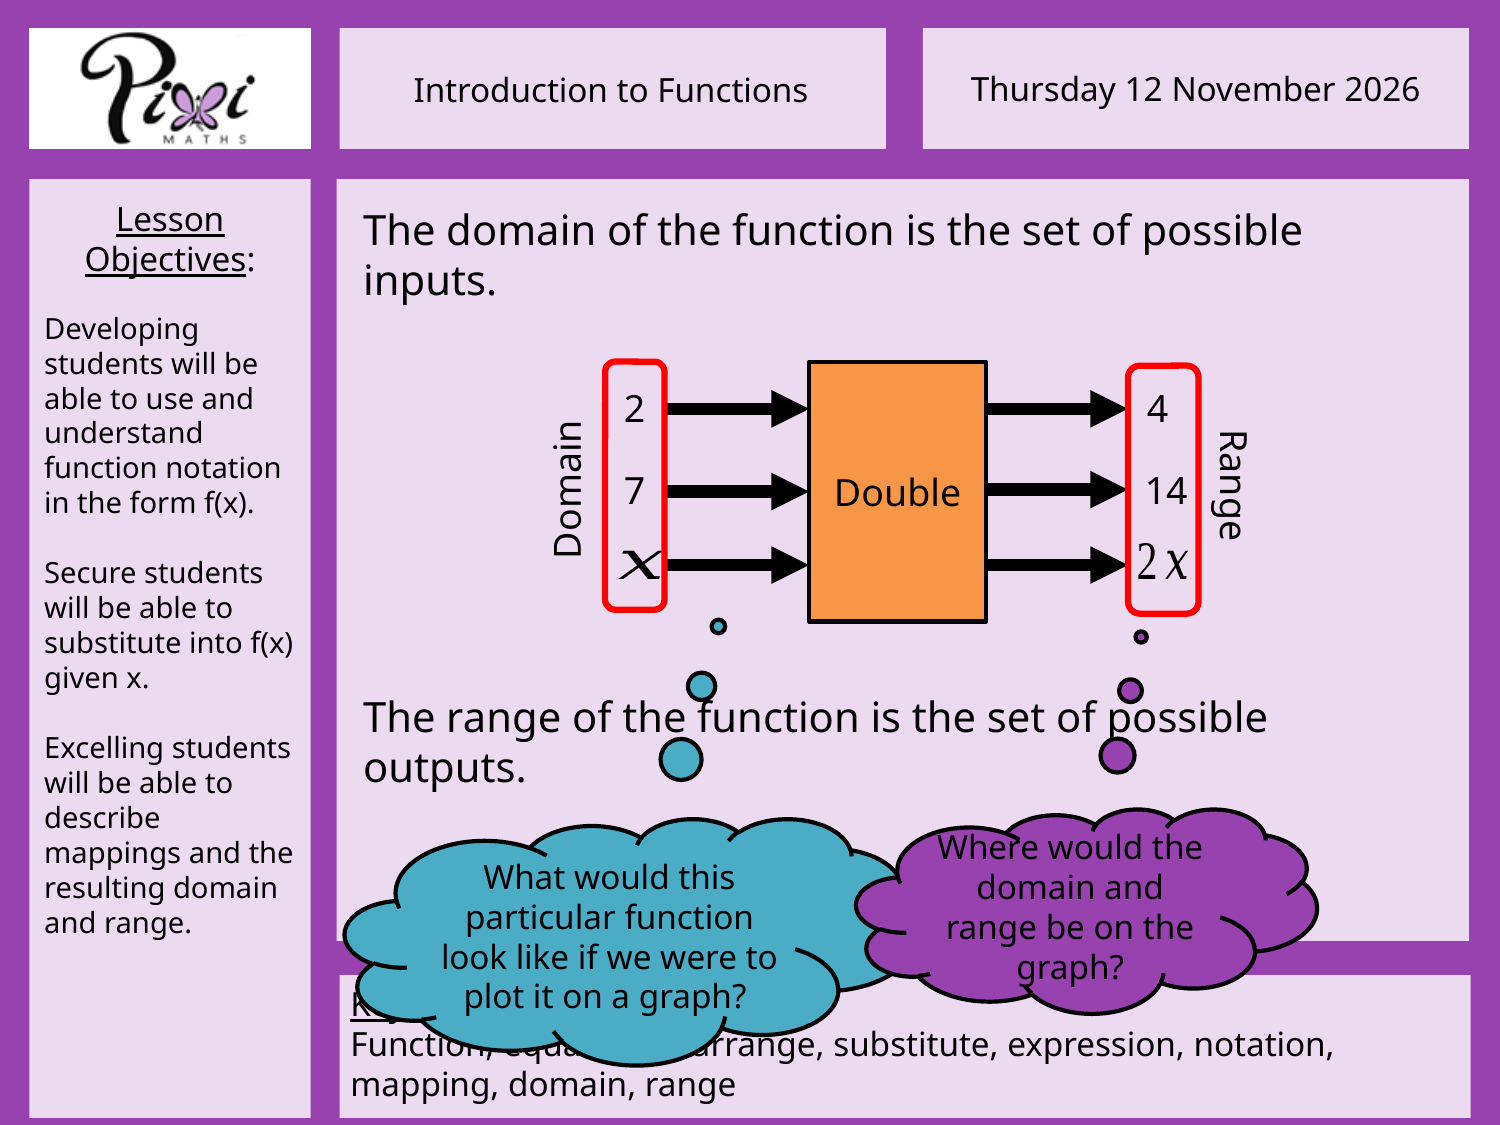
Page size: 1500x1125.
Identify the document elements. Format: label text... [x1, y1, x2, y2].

text_box [603, 359, 667, 380]
text_box Range [1205, 415, 1265, 557]
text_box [607, 459, 1202, 521]
text_box Where would the domain and range be on the graph? [1098, 736, 1137, 775]
text_box [603, 443, 667, 461]
text_box What would this particular function look like if we were to plot it on a graph? [658, 736, 704, 783]
text_box The range of the function is the set of possible outputs. [348, 683, 1456, 798]
text_box [602, 524, 667, 612]
picture [0, 0, 1500, 1125]
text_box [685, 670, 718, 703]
text_box Double [807, 601, 988, 624]
text_box The domain of the function is the set of possible inputs. [348, 196, 1456, 311]
text_box [1125, 527, 1201, 616]
text_box Domain [535, 405, 596, 574]
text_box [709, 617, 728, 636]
text_box Where would the domain and range be on the graph? [853, 807, 1320, 1017]
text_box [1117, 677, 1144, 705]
text_box Double [807, 447, 988, 457]
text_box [607, 377, 1185, 439]
text_box Double [807, 360, 988, 376]
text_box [613, 531, 1191, 593]
text_box What would this particular function look like if we were to plot it on a graph? [342, 817, 895, 1068]
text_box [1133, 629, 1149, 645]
text_box [1125, 363, 1201, 458]
